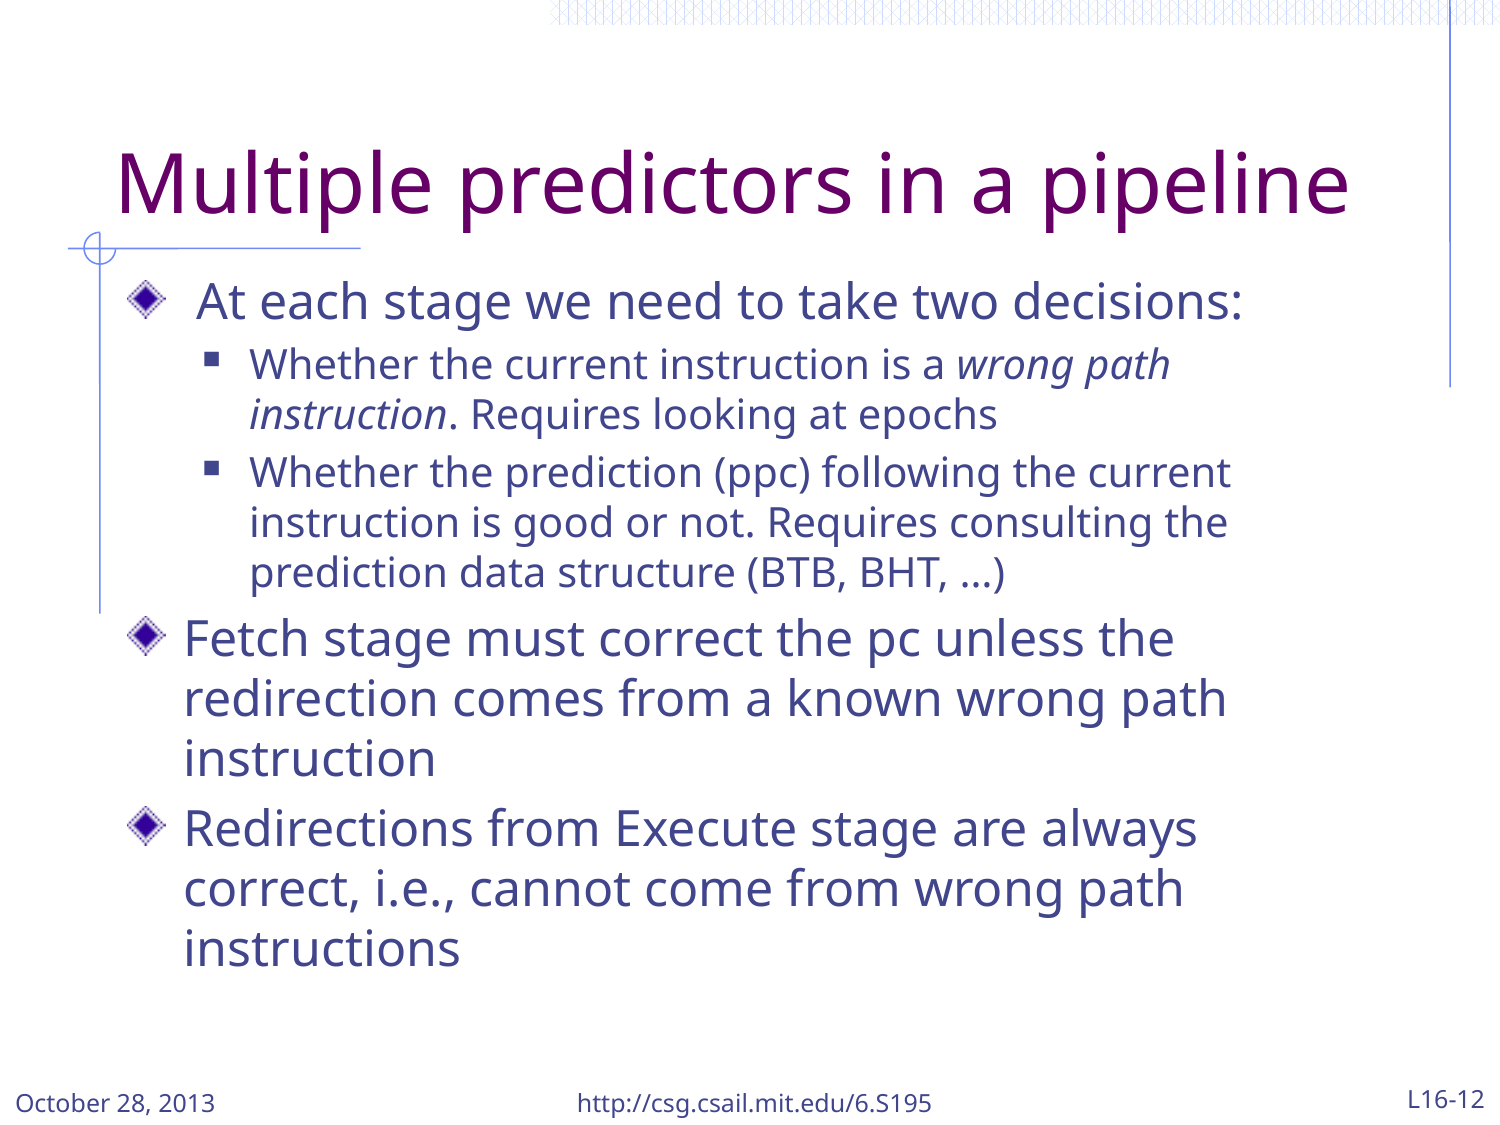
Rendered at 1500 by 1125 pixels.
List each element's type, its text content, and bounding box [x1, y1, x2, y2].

list At each stage we need to take two decisions: Whether the current instruction is a wrong path instruction. Requires looking at epochs Whether the prediction (ppc) following the current instruction is good or not. Requires consulting the prediction data structure (BTB, BHT, …) Fetch stage must correct the pc unless the redirection comes from a known wrong path instruction Redirections from Execute stage are always correct, i.e., cannot come from wrong path instructions [111, 261, 1388, 938]
picture [127, 280, 166, 319]
picture [127, 616, 166, 656]
picture [127, 806, 166, 846]
footer http://csg.csail.mit.edu/6.S195 [508, 1049, 1002, 1125]
title Multiple predictors in a pipeline [99, 49, 1376, 238]
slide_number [0, 1049, 313, 1125]
slide_number L16-12 [1187, 1049, 1500, 1125]
